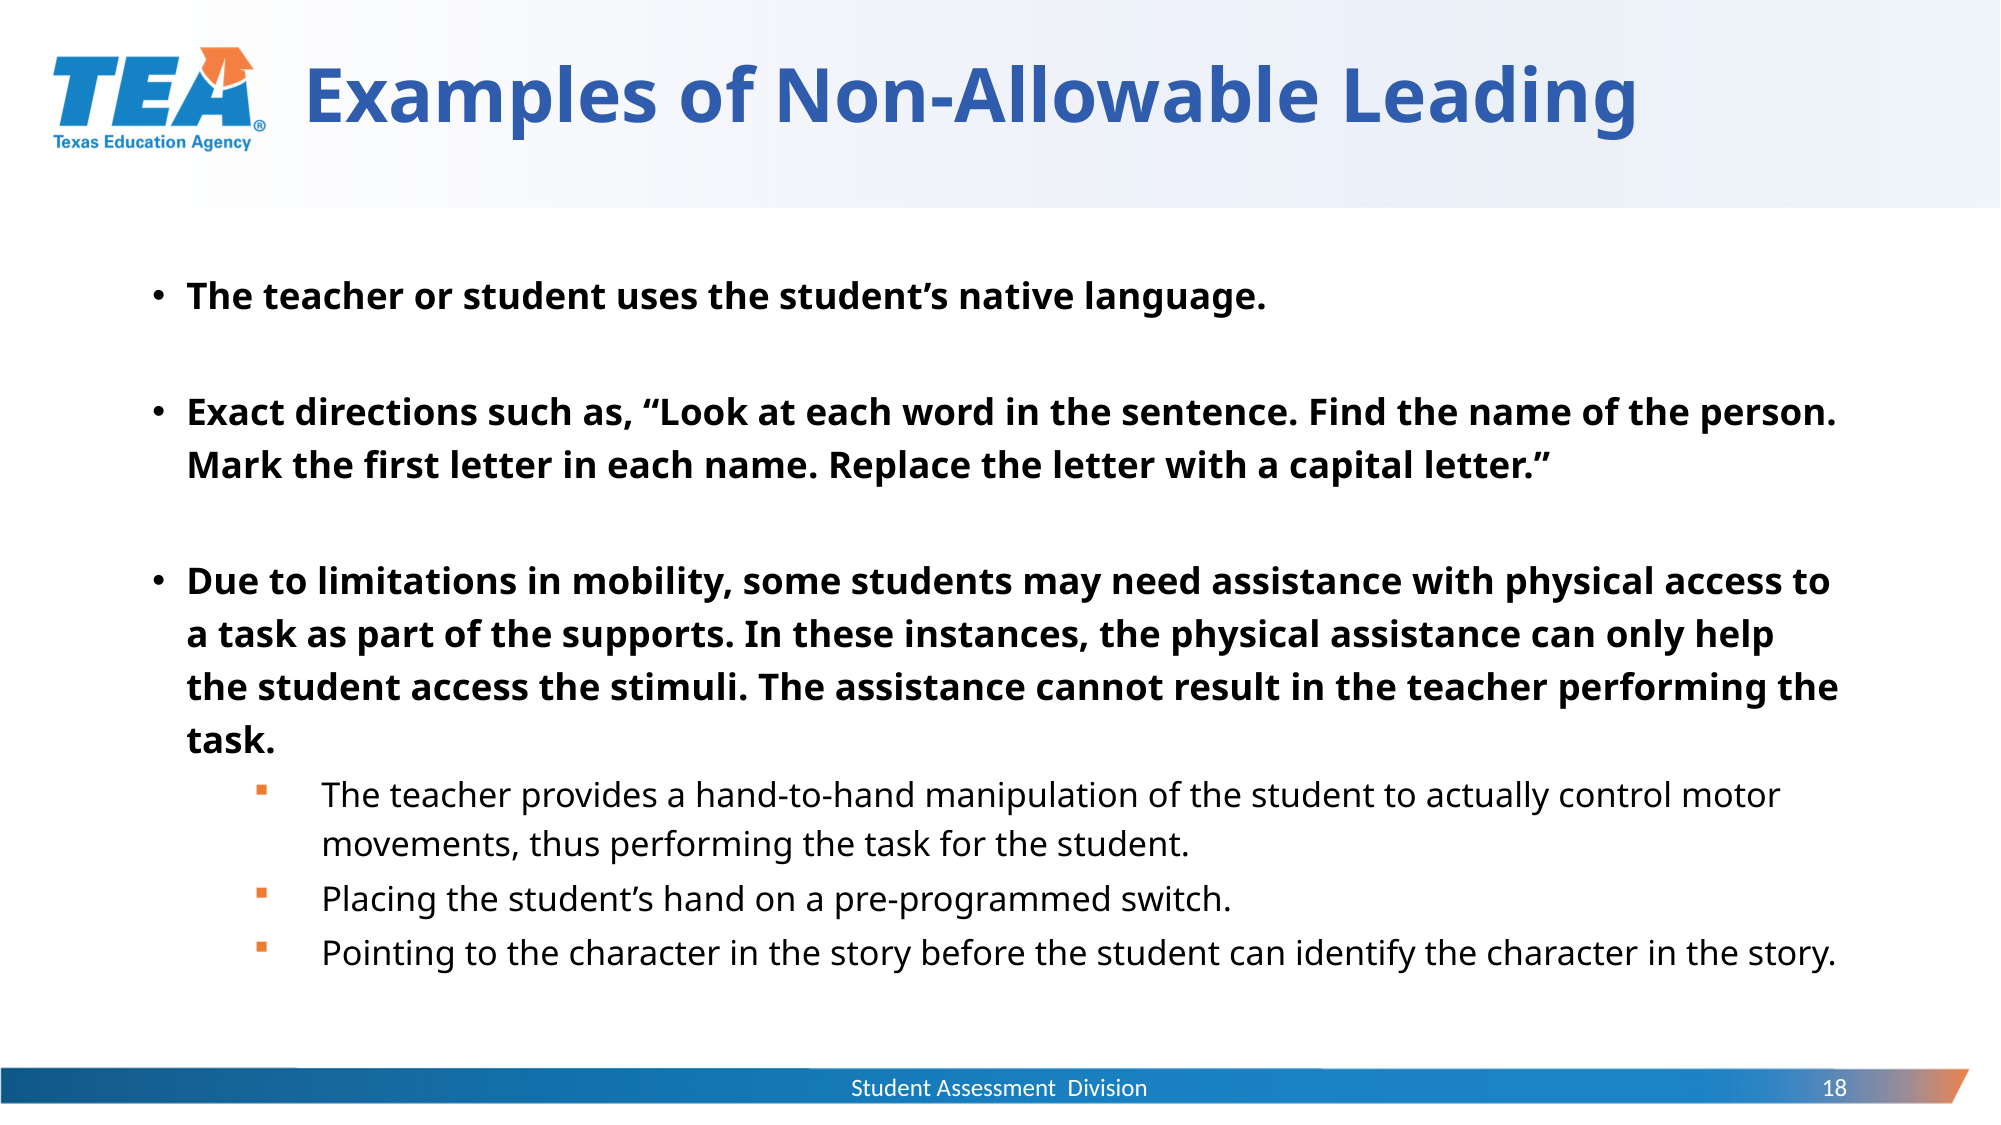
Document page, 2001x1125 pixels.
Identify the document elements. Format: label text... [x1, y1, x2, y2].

title Examples of Non-Allowable Leading [288, 40, 1863, 157]
footer Student Assessment Division [662, 1071, 1338, 1103]
list The teacher or student uses the student’s native language. Exact directions such as, “Look at each word in the sentence. Find the name of the person. Mark the first letter in each name. Replace the letter with a capital letter.” Due to limitations in mobility, some students may need assistance with physical access to a task as part of the supports. In these instances, the physical assistance can only help the student access the stimuli. The assistance cannot result in the teacher performing the task. The teacher provides a hand-to-hand manipulation of the student to actually control motor movements, thus performing the task for the student. Placing the student’s hand on a pre-programmed switch. Pointing to the character in the story before the student can identify the character in the story. [137, 256, 1863, 1036]
picture [0, 0, 2001, 1125]
slide_number 18 [1412, 1071, 1863, 1103]
